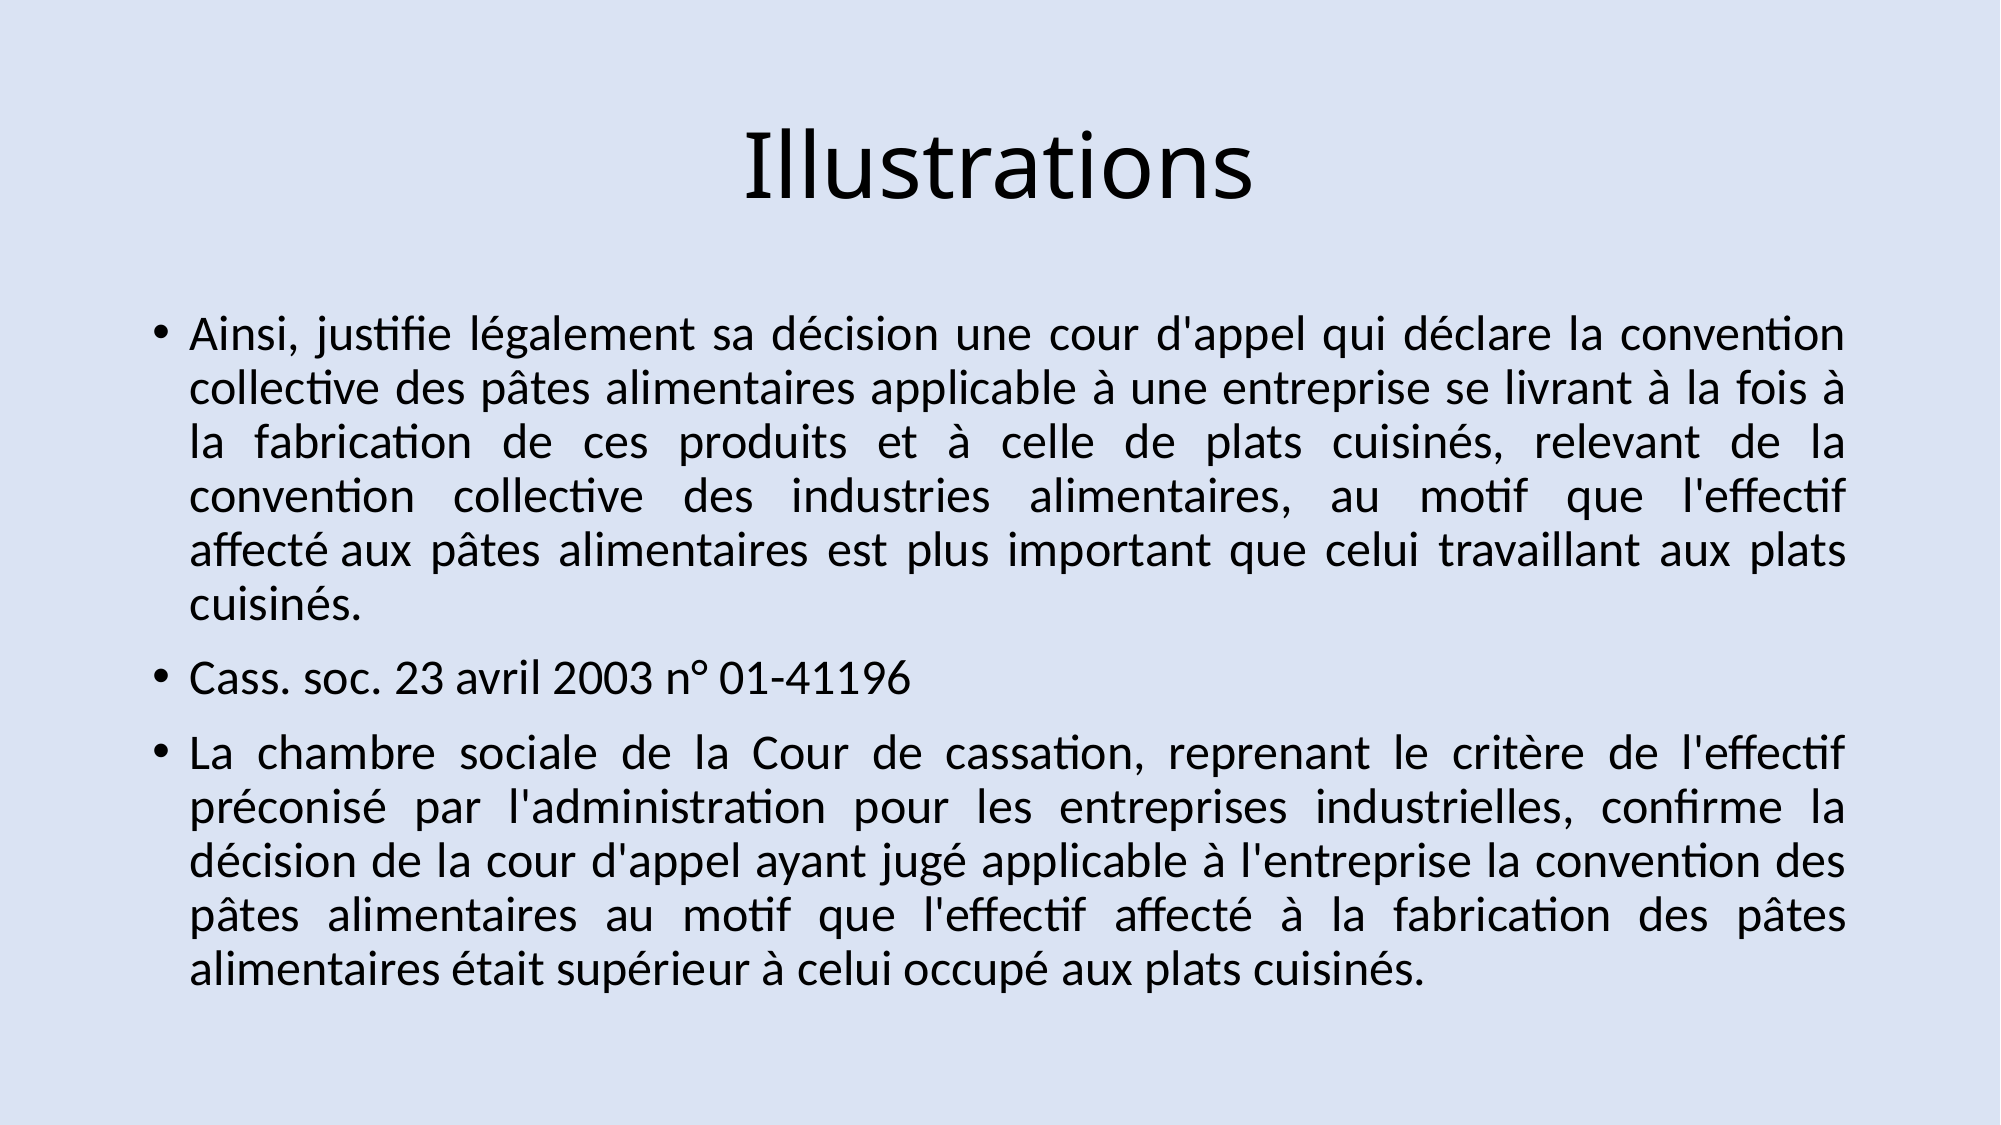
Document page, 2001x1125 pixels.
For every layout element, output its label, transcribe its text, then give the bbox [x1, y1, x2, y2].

list Ainsi, justifie légalement sa décision une cour d'appel qui déclare la convention collective des pâtes alimentaires applicable à une entreprise se livrant à la fois à la fabrication de ces produits et à celle de plats cuisinés, relevant de la convention collective des industries alimentaires, au motif que l'effectif affecté aux pâtes alimentaires est plus important que celui travaillant aux plats cuisinés. Cass. soc. 23 avril 2003 n° 01-41196 La chambre sociale de la Cour de cassation, reprenant le critère de l'effectif préconisé par l'administration pour les entreprises industrielles, confirme la décision de la cour d'appel ayant jugé applicable à l'entreprise la convention des pâtes alimentaires au motif que l'effectif affecté à la fabrication des pâtes alimentaires était supérieur à celui occupé aux plats cuisinés. [137, 299, 1863, 1014]
title Illustrations [137, 59, 1863, 278]
